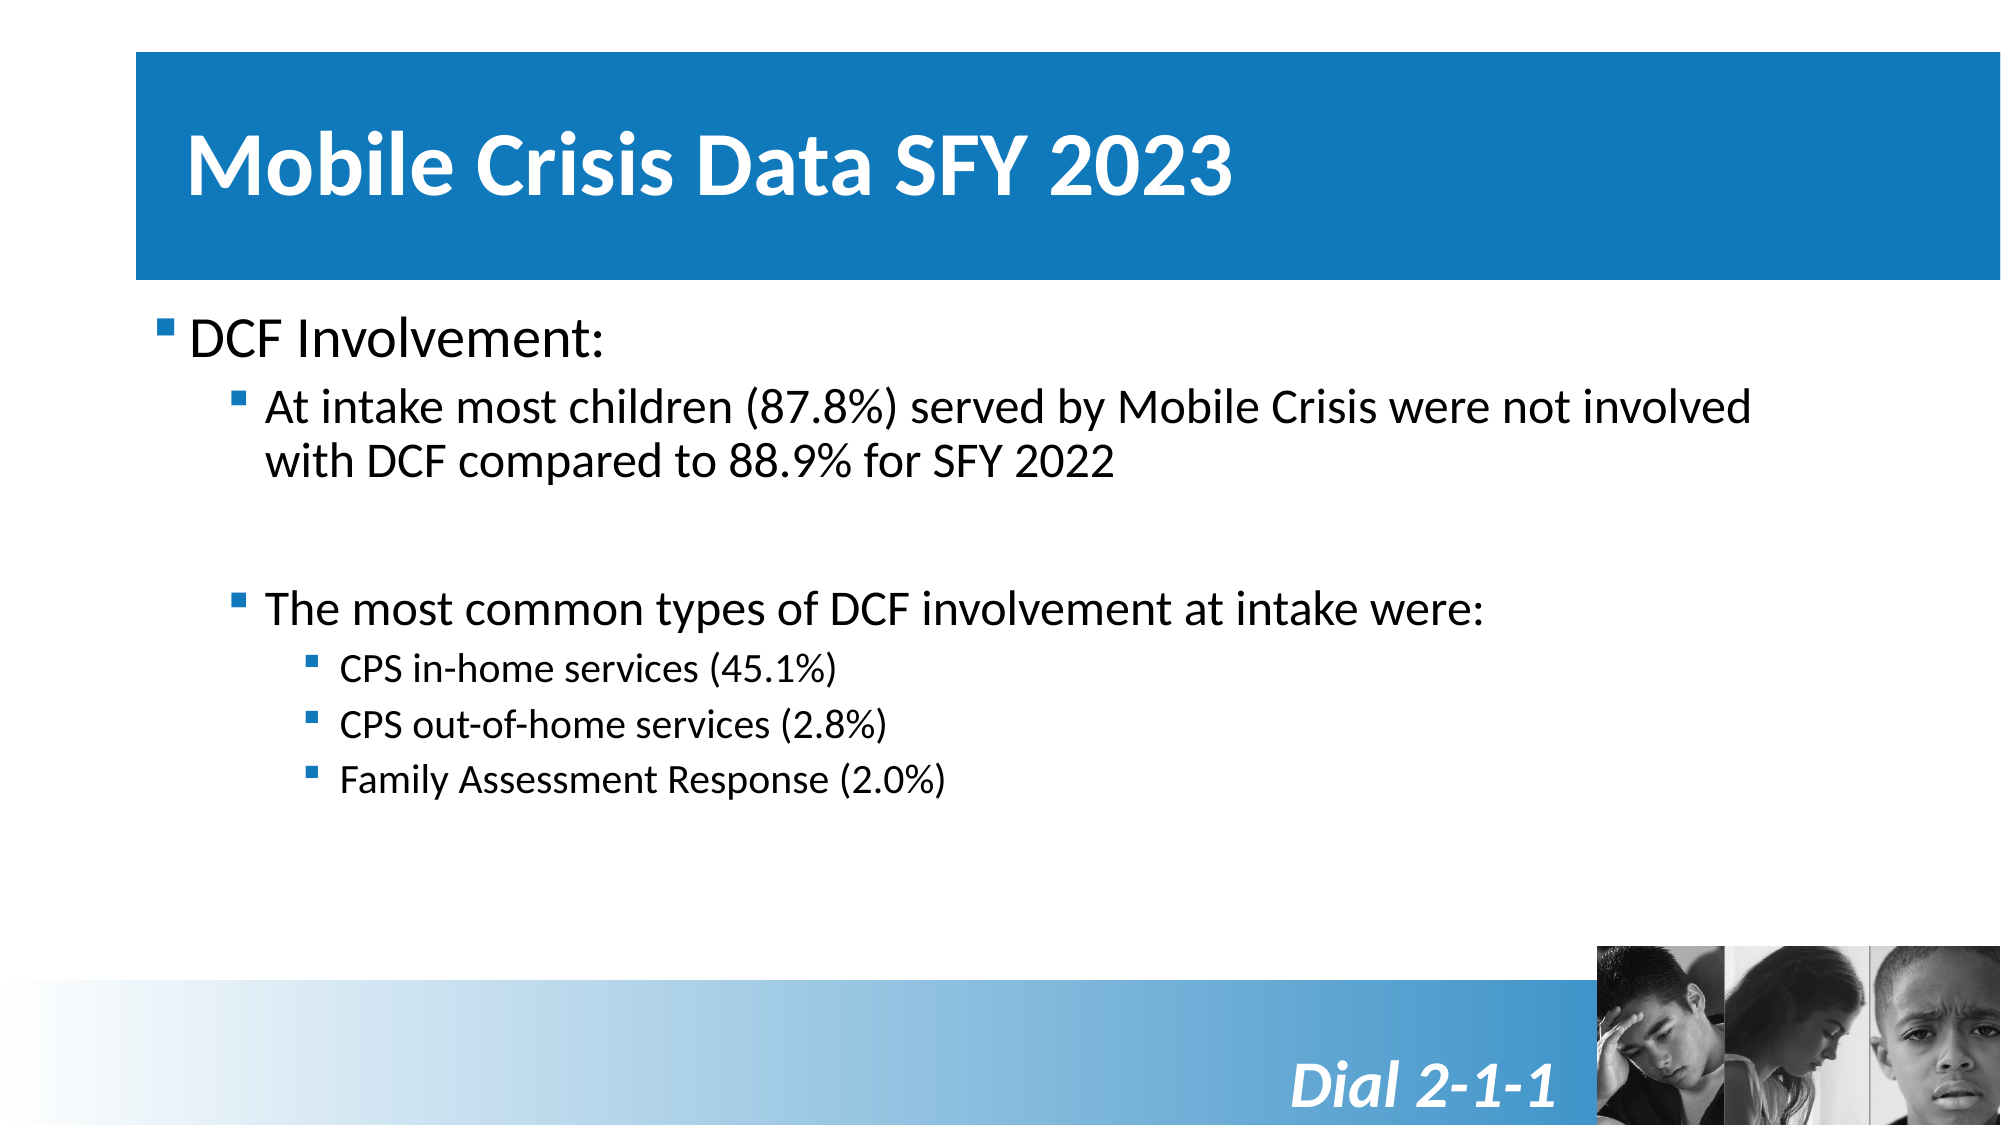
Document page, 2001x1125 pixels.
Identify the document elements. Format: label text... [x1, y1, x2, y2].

list DCF Involvement: At intake most children (87.8%) served by Mobile Crisis were not involved with DCF compared to 88.9% for SFY 2022 The most common types of DCF involvement at intake were: CPS in-home services (45.1%) CPS out-of-home services (2.8%) Family Assessment Response (2.0%) [137, 299, 1863, 930]
picture [1597, 946, 2000, 1125]
title Mobile Crisis Data SFY 2023 [170, 57, 1974, 275]
